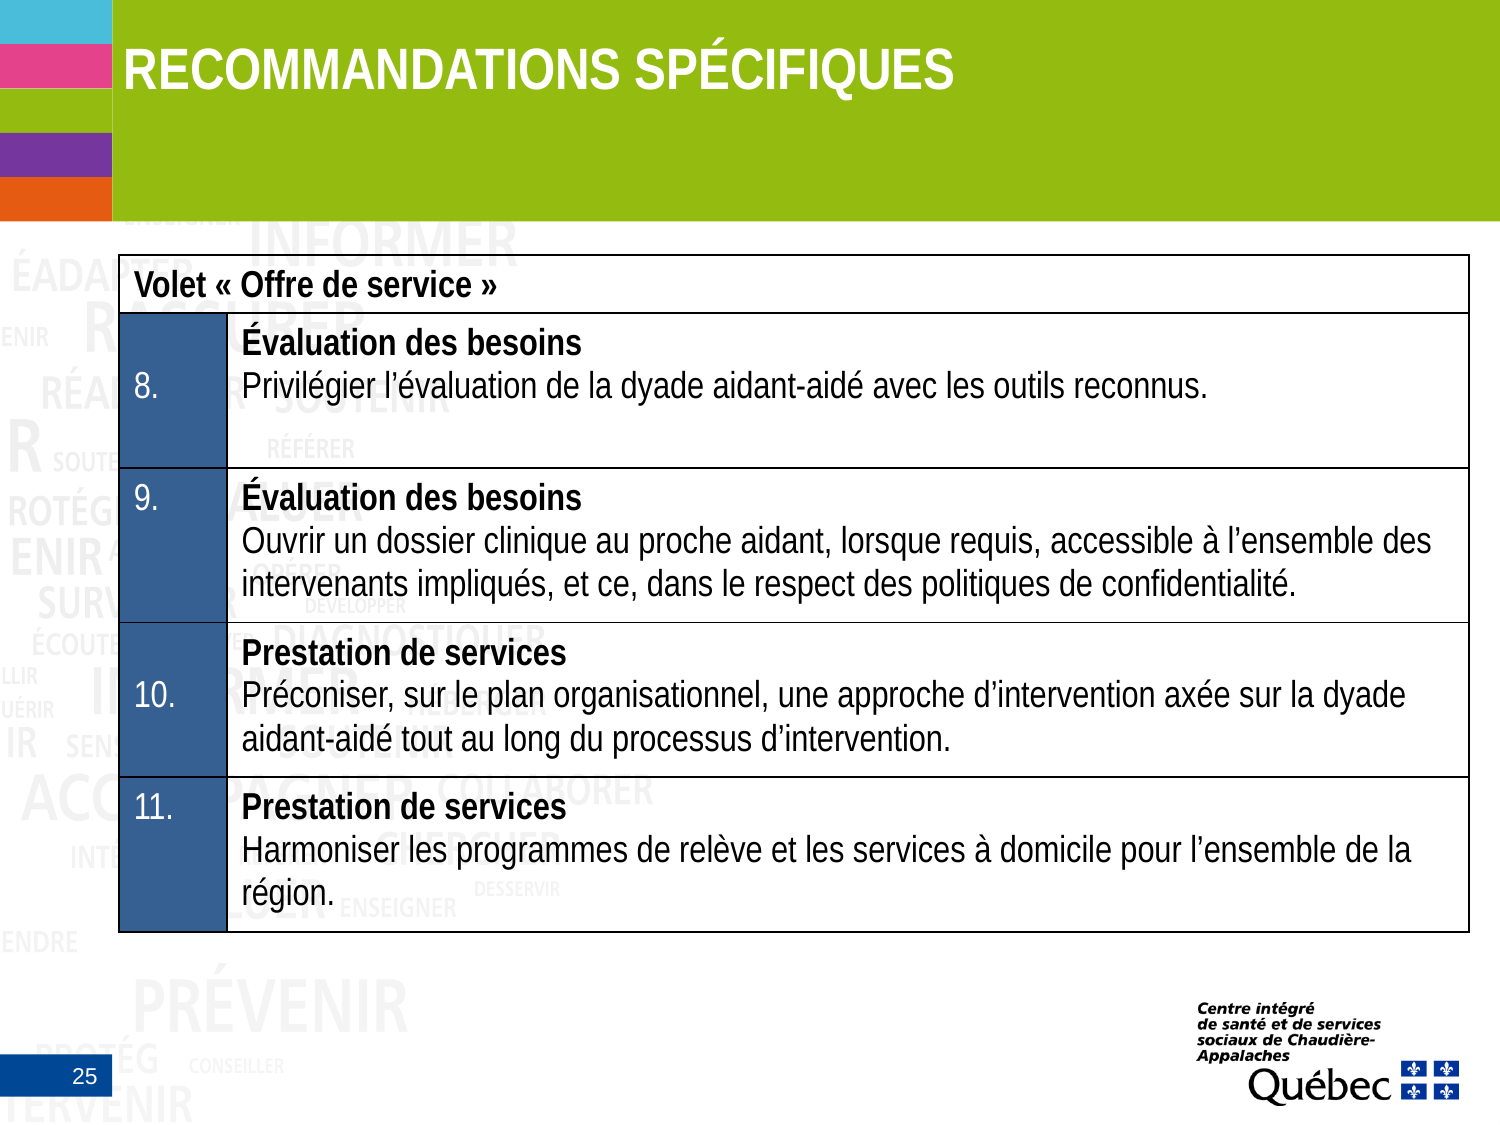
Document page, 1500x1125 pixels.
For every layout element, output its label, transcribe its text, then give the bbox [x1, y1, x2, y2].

table_cell 9. [120, 469, 226, 622]
table_cell Prestation de services Harmoniser les programmes de relève et les services à domicile pour l’ensemble de la région. [228, 778, 1468, 931]
table_cell Évaluation des besoins Privilégier l’évaluation de la dyade aidant-aidé avec les outils reconnus. [228, 314, 1468, 467]
table_cell Prestation de services Préconiser, sur le plan organisationnel, une approche d’intervention axée sur la dyade aidant-aidé tout au long du processus d’intervention. [228, 623, 1468, 776]
table_header Volet « Offre de service » [120, 256, 1468, 312]
picture [0, 222, 1500, 1125]
table_cell 11. [120, 778, 226, 931]
table_cell 10. [120, 623, 226, 776]
title Recommandations spécifiques [123, 30, 999, 159]
table_cell 8. [120, 314, 226, 467]
table_cell Évaluation des besoins Ouvrir un dossier clinique au proche aidant, lorsque requis, accessible à l’ensemble des intervenants impliqués, et ce, dans le respect des politiques de confidentialité. [228, 469, 1468, 622]
